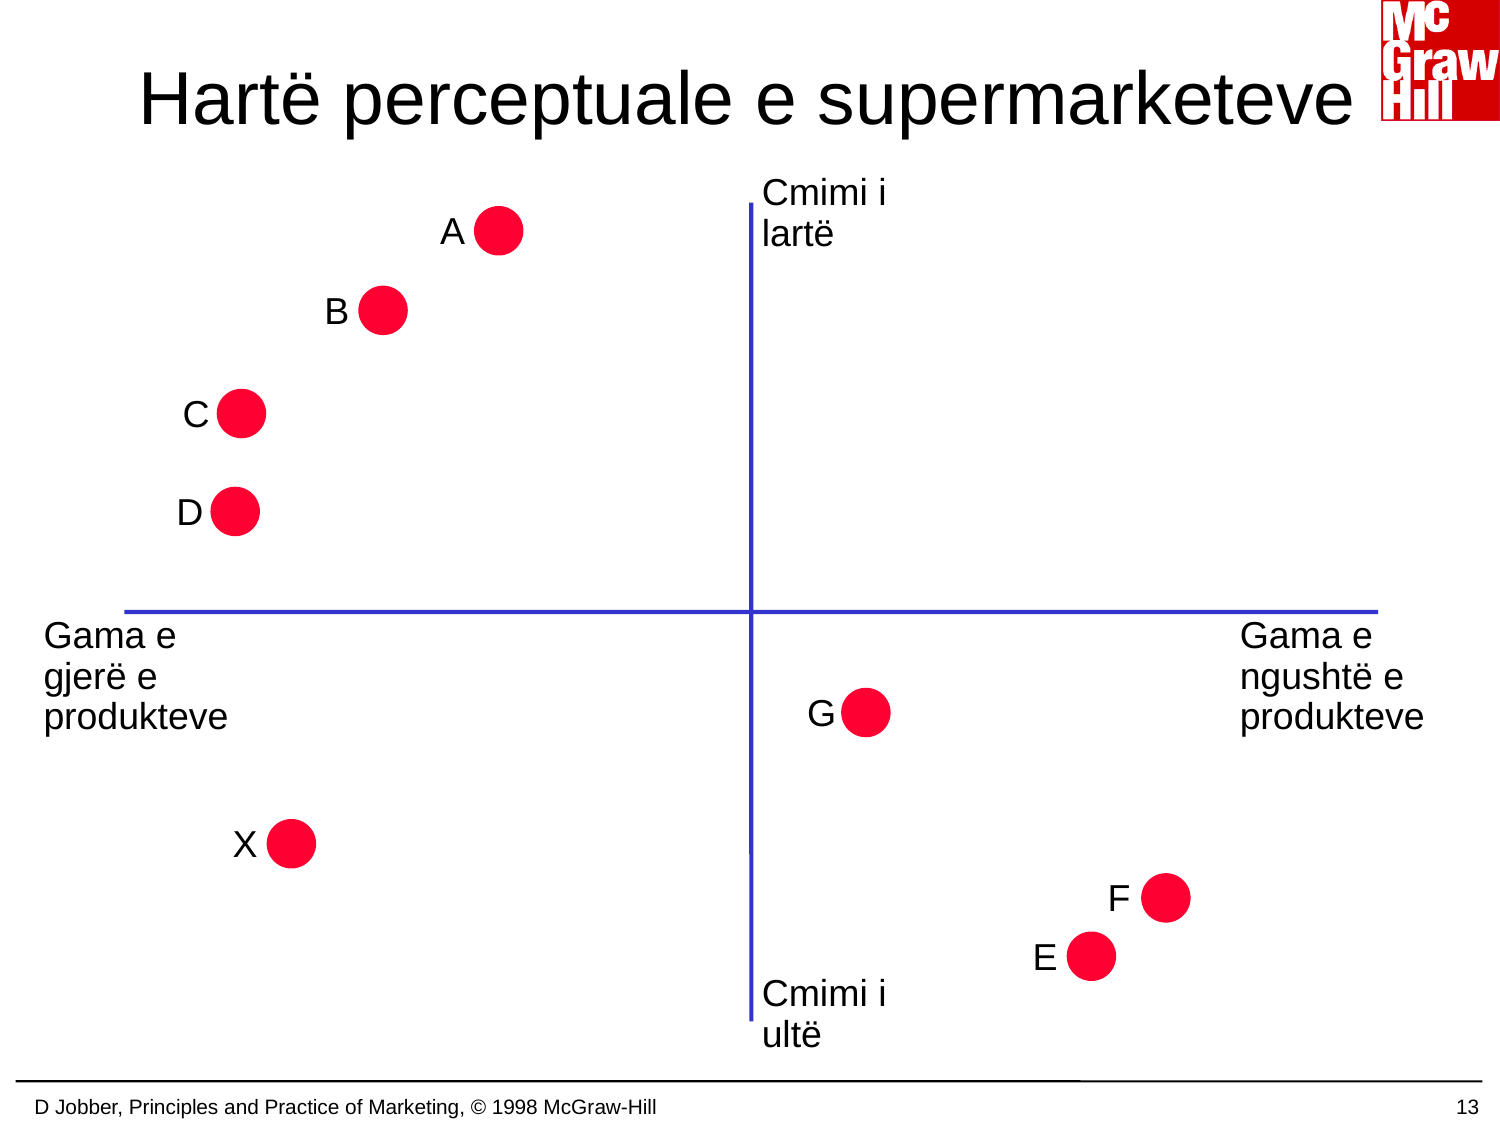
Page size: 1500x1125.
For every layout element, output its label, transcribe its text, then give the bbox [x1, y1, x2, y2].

text_box Cmimi i ultë [747, 1029, 910, 1063]
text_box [216, 812, 316, 875]
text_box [124, 202, 1379, 1022]
text_box 13 [1181, 1087, 1494, 1125]
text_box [308, 279, 407, 342]
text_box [1091, 866, 1190, 930]
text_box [423, 199, 523, 262]
text_box Gama e gjerë e produkteve [28, 609, 119, 746]
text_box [166, 382, 266, 445]
text_box D Jobber, Principles and Practice of Marketing, © 1998 McGraw-Hill [0, 1087, 692, 1125]
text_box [160, 480, 259, 543]
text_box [1016, 925, 1116, 988]
text_box Cmimi i lartë [747, 166, 910, 200]
title Hartë perceptuale e supermarketeve [109, 0, 1386, 190]
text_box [791, 681, 890, 744]
text_box Gama e ngushtë e produkteve [1383, 609, 1461, 746]
picture [1386, 0, 1500, 121]
